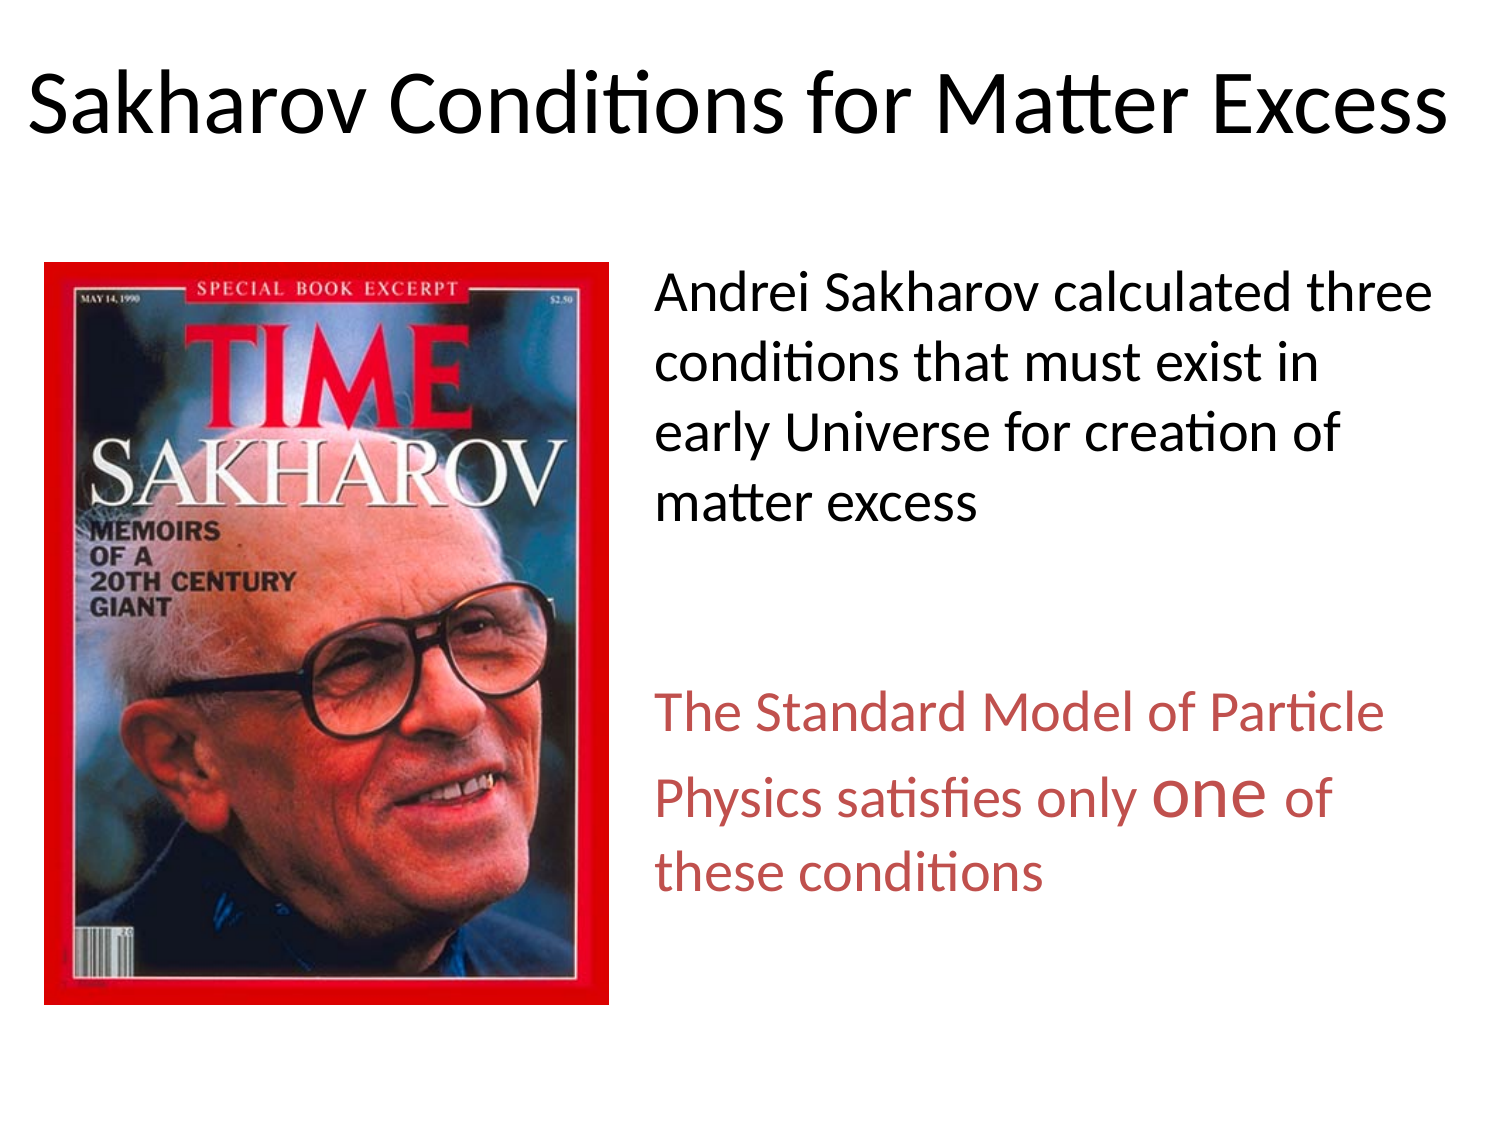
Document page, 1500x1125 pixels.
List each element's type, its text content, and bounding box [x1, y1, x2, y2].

title Sakharov Conditions for Matter Excess [0, 3, 1500, 191]
text_box Andrei Sakharov calculated three conditions that must exist in early Universe for creation of matter excess The Standard Model of Particle Physics satisfies only one of these conditions [639, 245, 1452, 1050]
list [44, 262, 1396, 1006]
